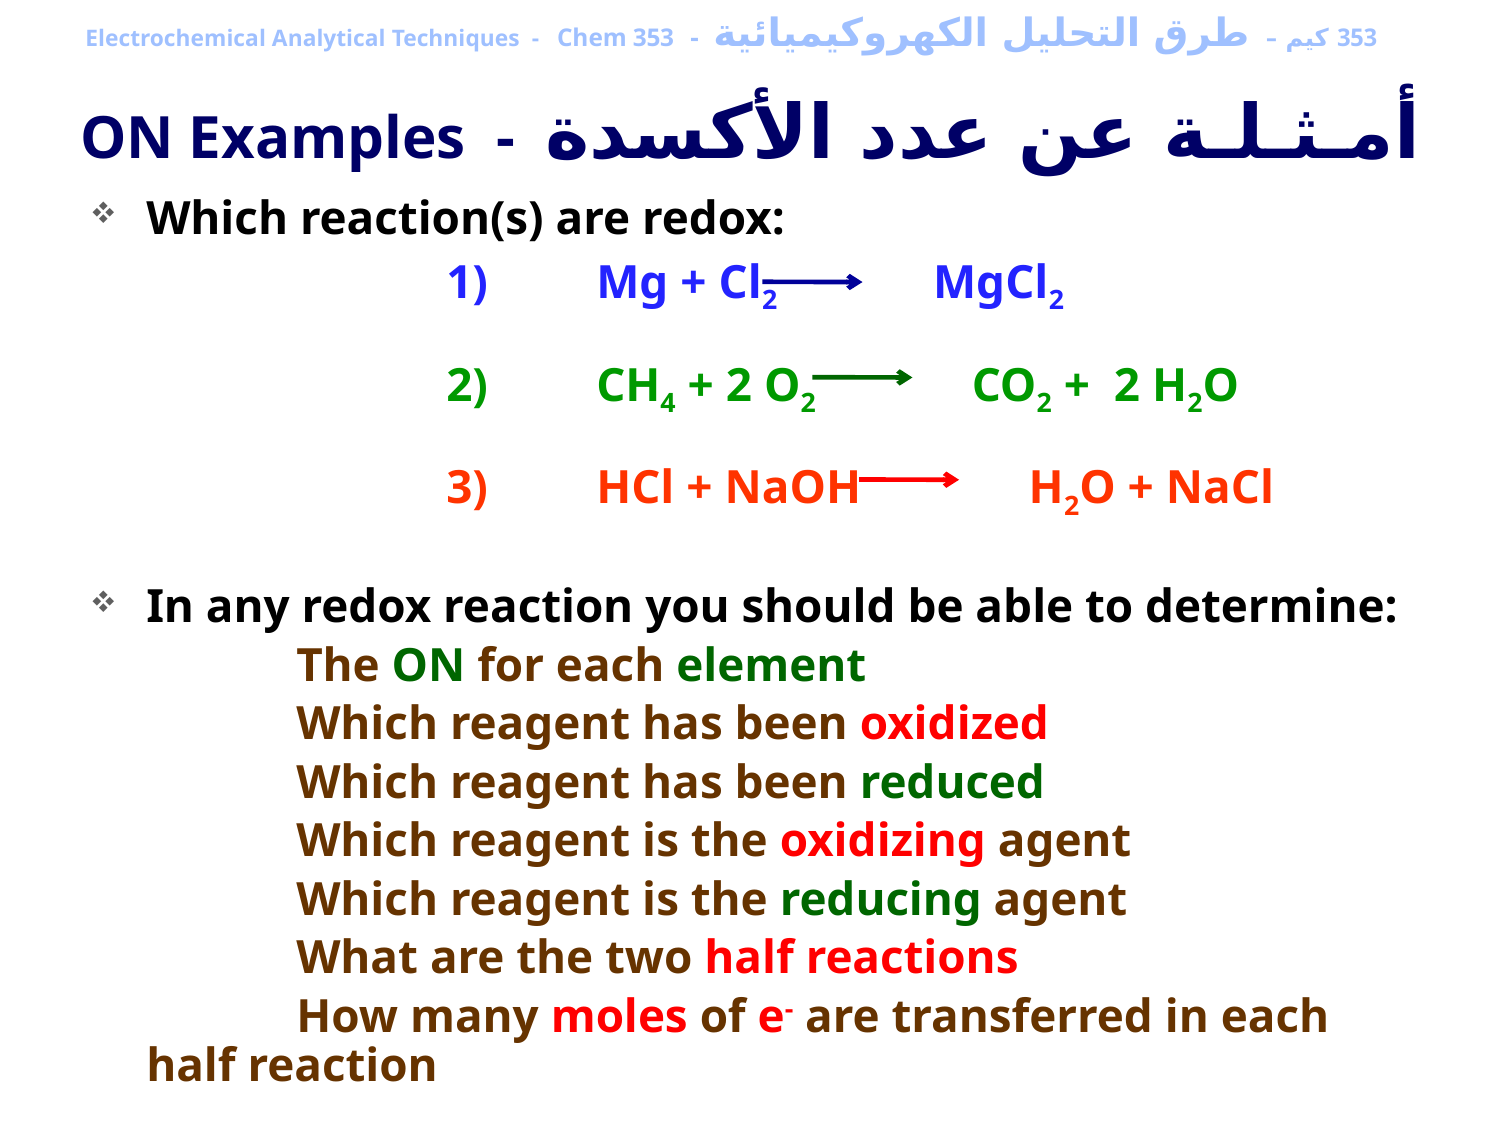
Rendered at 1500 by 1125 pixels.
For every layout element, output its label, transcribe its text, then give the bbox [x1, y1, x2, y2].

text_box Which reaction(s) are redox: 1) Mg + Cl2 MgCl2 2) CH4 + 2 O2 CO2 + 2 H2O 3) HCl + NaOH H2O + NaCl In any redox reaction you should be able to determine: The ON for each element Which reagent has been oxidized Which reagent has been reduced Which reagent is the oxidizing agent Which reagent is the reducing agent What are the two half reactions How many moles of e- are transferred in each half reaction [74, 187, 1438, 1088]
text_box 353 كيم – طرق التحليل الكهروكيميائية - Electrochemical Analytical Techniques - Chem 353 [0, 0, 1463, 63]
text_box ON Examples - أمـثـلـة عن عدد الأكسدة [62, 75, 1438, 181]
